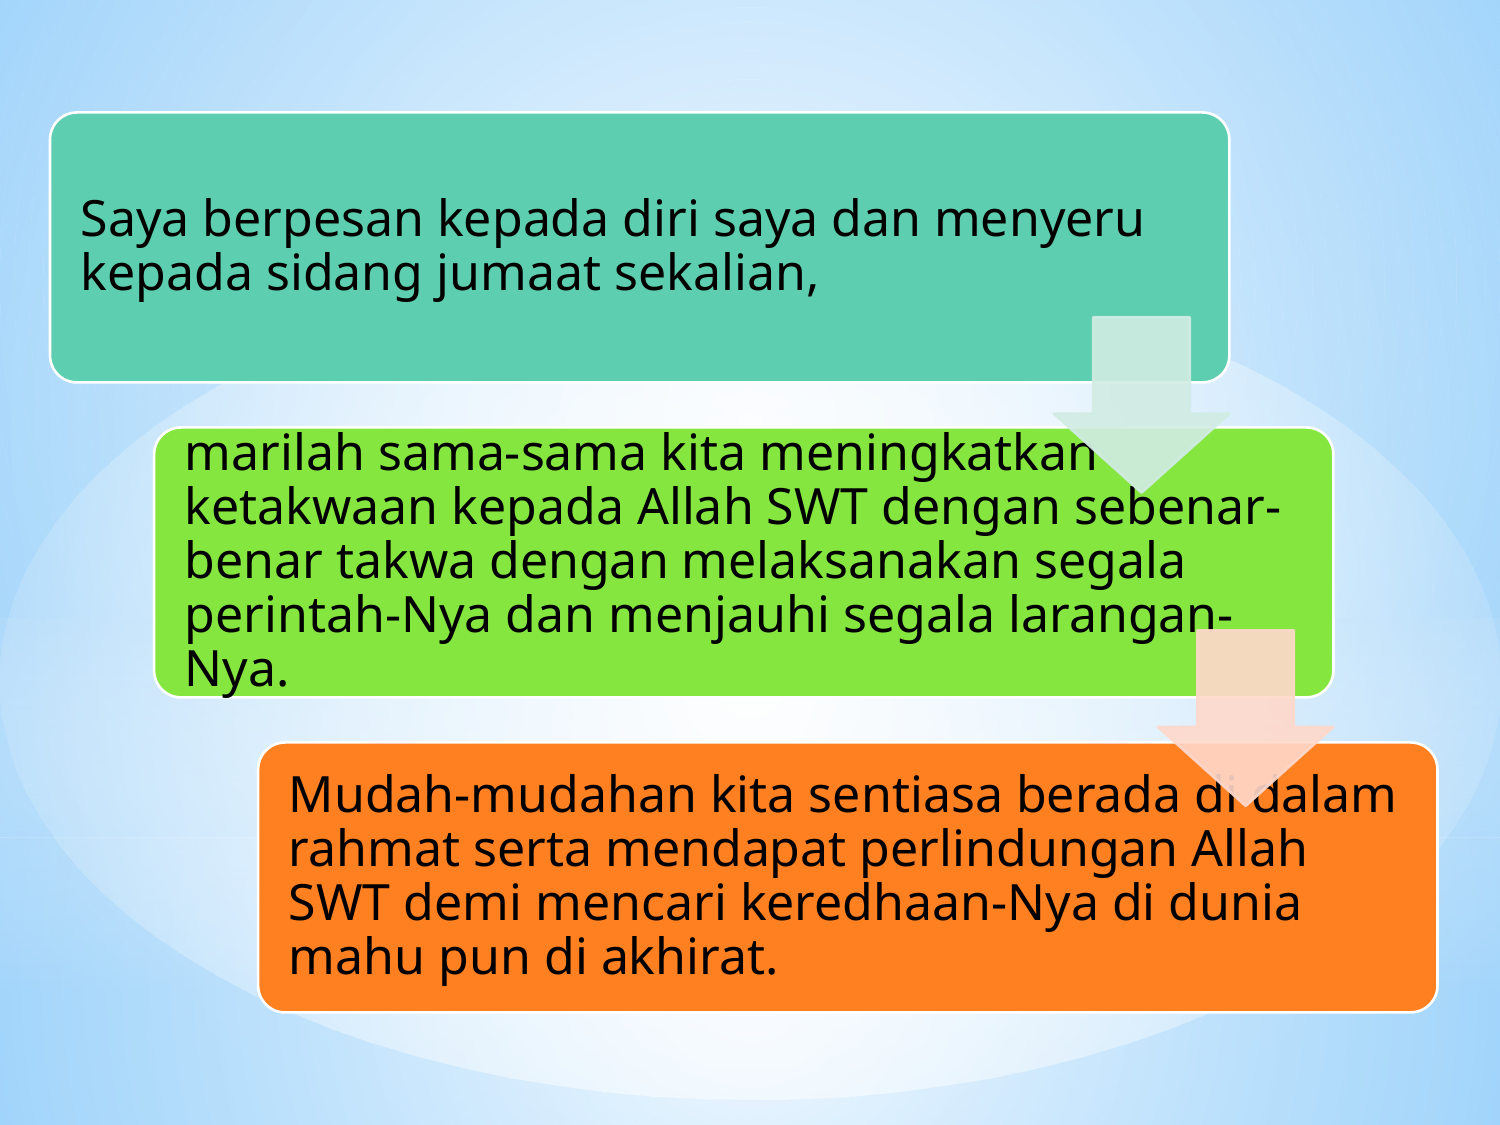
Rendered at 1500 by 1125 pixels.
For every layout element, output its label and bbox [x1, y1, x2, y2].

text_box [49, 112, 1438, 1013]
